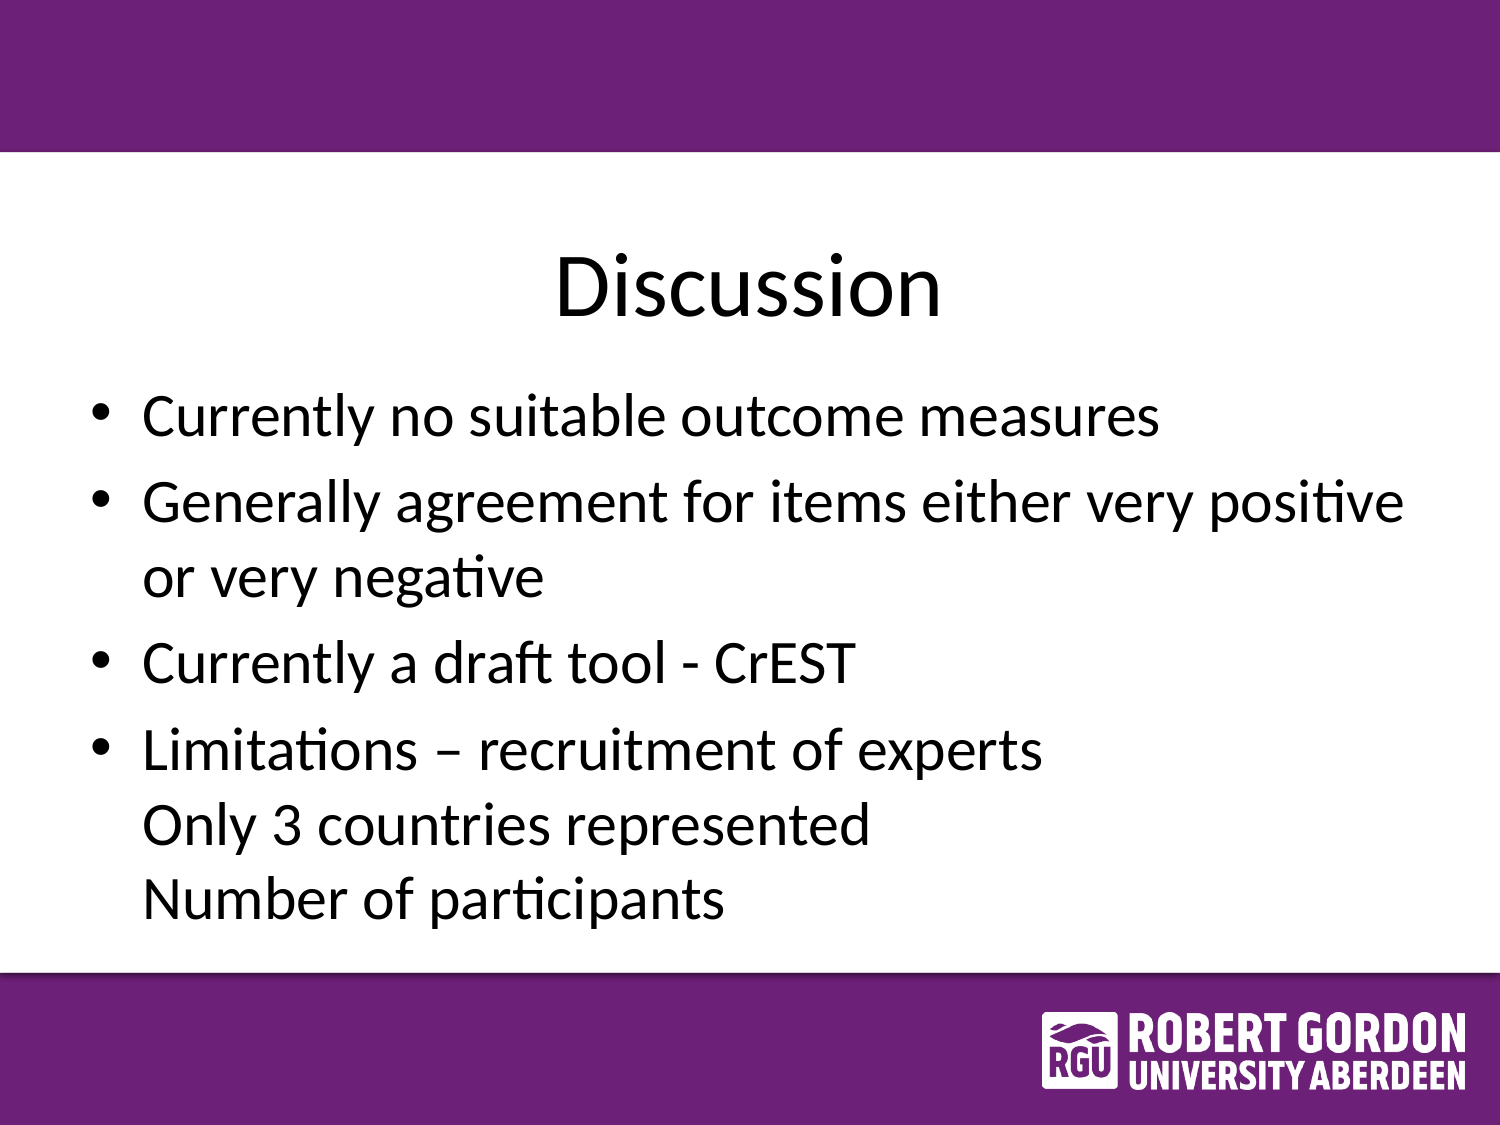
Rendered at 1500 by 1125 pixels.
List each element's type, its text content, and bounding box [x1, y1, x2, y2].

picture [1042, 1012, 1465, 1090]
list Currently no suitable outcome measures Generally agreement for items either very positive or very negative Currently a draft tool - CrEST Limitations – recruitment of experts Only 3 countries represented Number of participants [75, 366, 1425, 943]
title Discussion [75, 192, 1425, 366]
